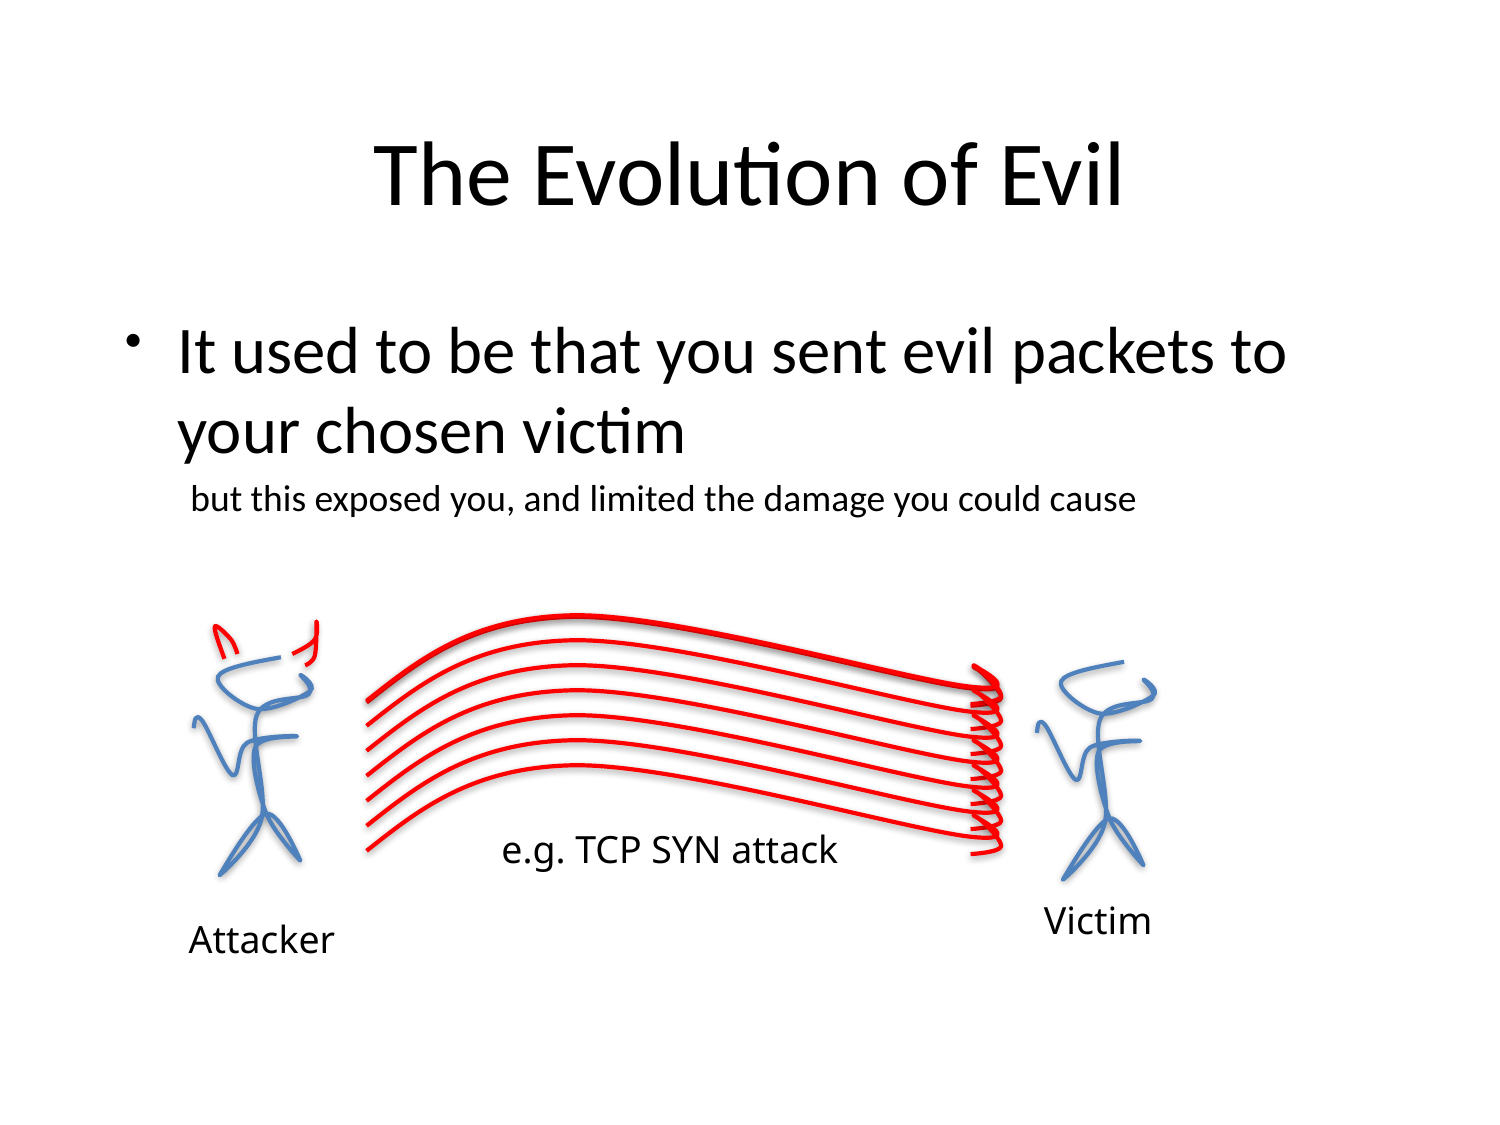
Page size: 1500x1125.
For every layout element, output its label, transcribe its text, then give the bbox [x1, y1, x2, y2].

text_box [365, 763, 1004, 857]
text_box [365, 688, 1004, 782]
text_box [365, 738, 1004, 832]
text_box [365, 663, 1004, 757]
title The Evolution of Evil [109, 46, 1390, 292]
text_box [1034, 659, 1157, 882]
text_box Attacker [173, 908, 351, 969]
text_box [191, 655, 314, 877]
text_box [212, 623, 240, 660]
text_box [365, 638, 1004, 732]
text_box [365, 613, 1004, 707]
text_box Victim [1029, 889, 1168, 950]
text_box [365, 713, 1004, 807]
list It used to be that you sent evil packets to your chosen victim but this exposed you, and limited the damage you could cause [109, 298, 1390, 1024]
text_box e.g. TCP SYN attack [486, 818, 854, 879]
text_box [291, 619, 320, 668]
